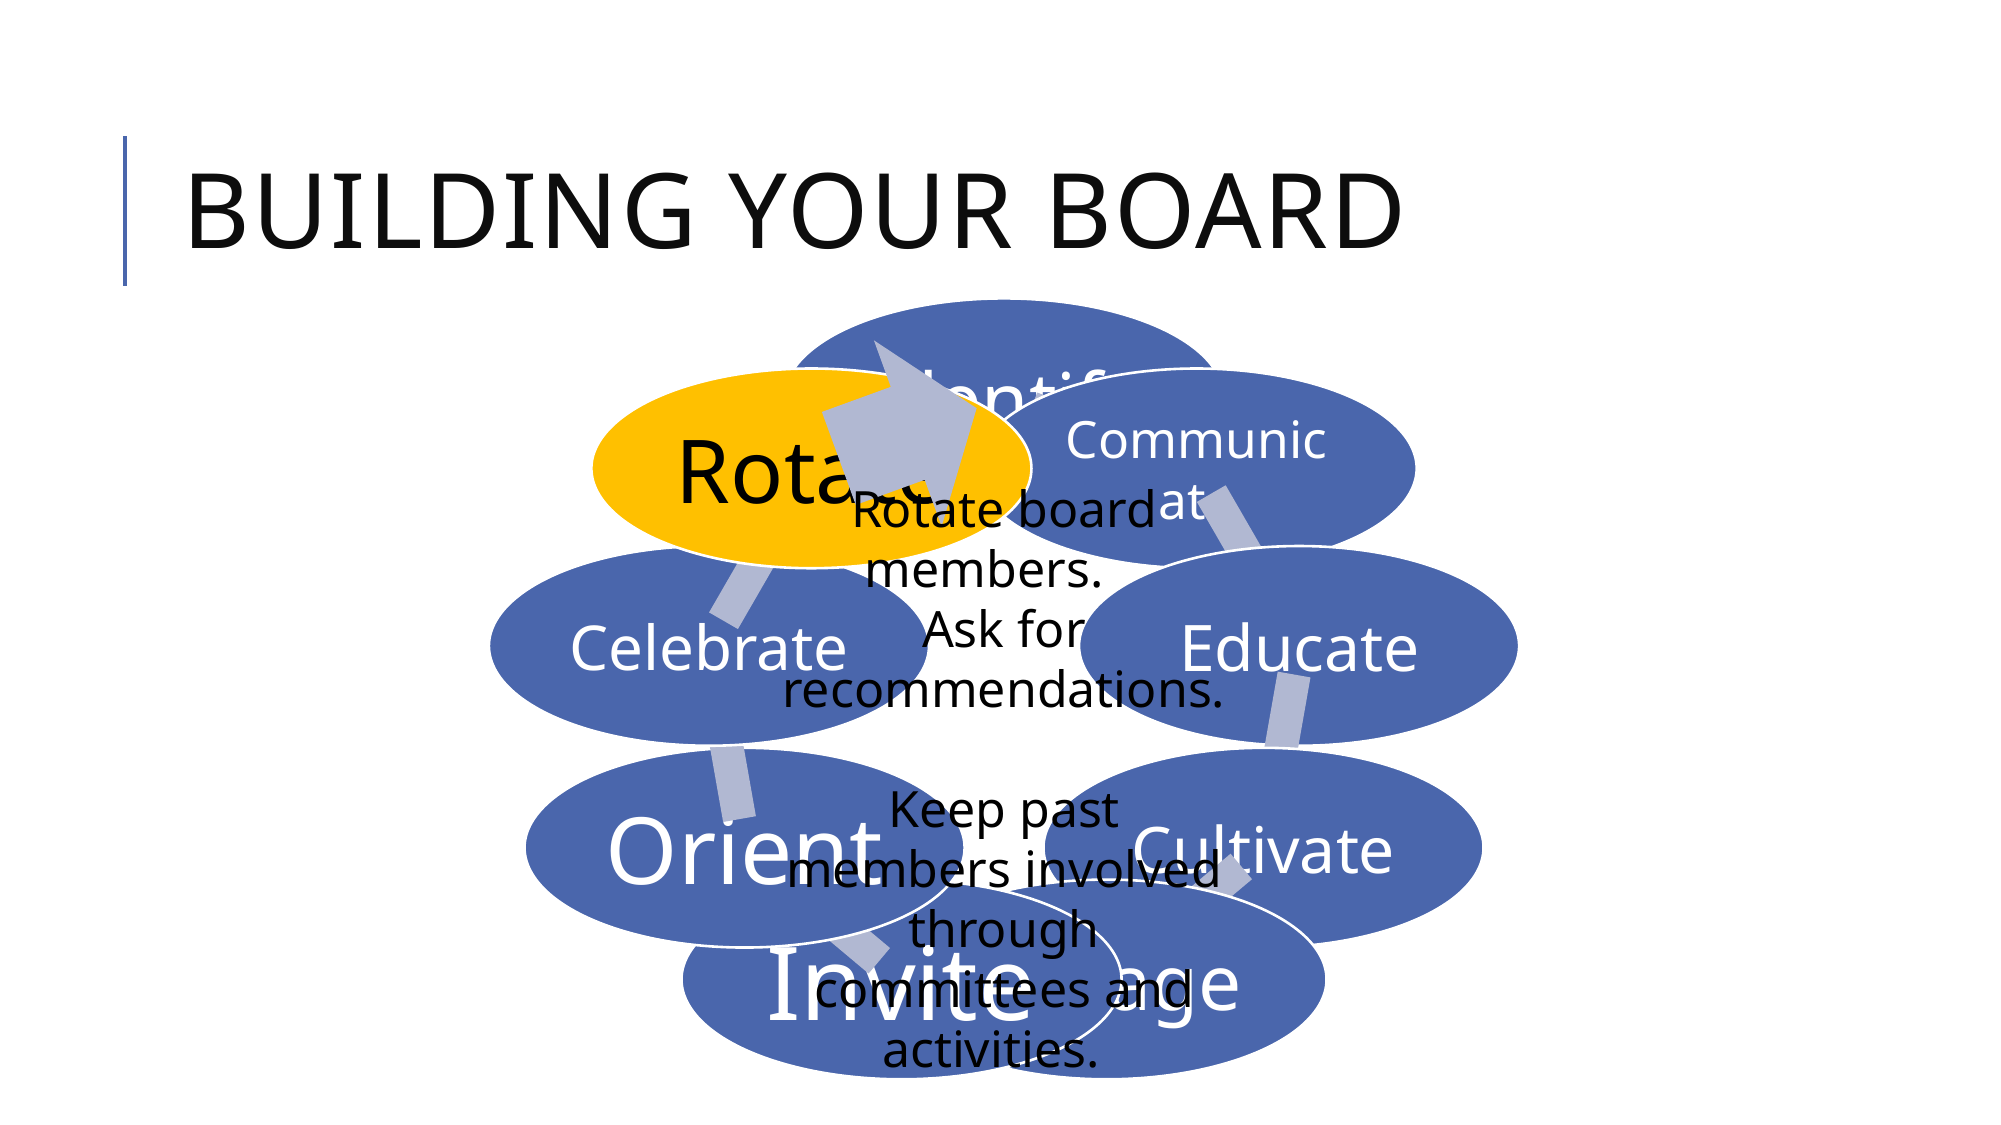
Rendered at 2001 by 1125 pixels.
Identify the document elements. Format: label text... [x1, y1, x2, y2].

title Building your board [168, 96, 1763, 293]
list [123, 298, 1885, 1098]
